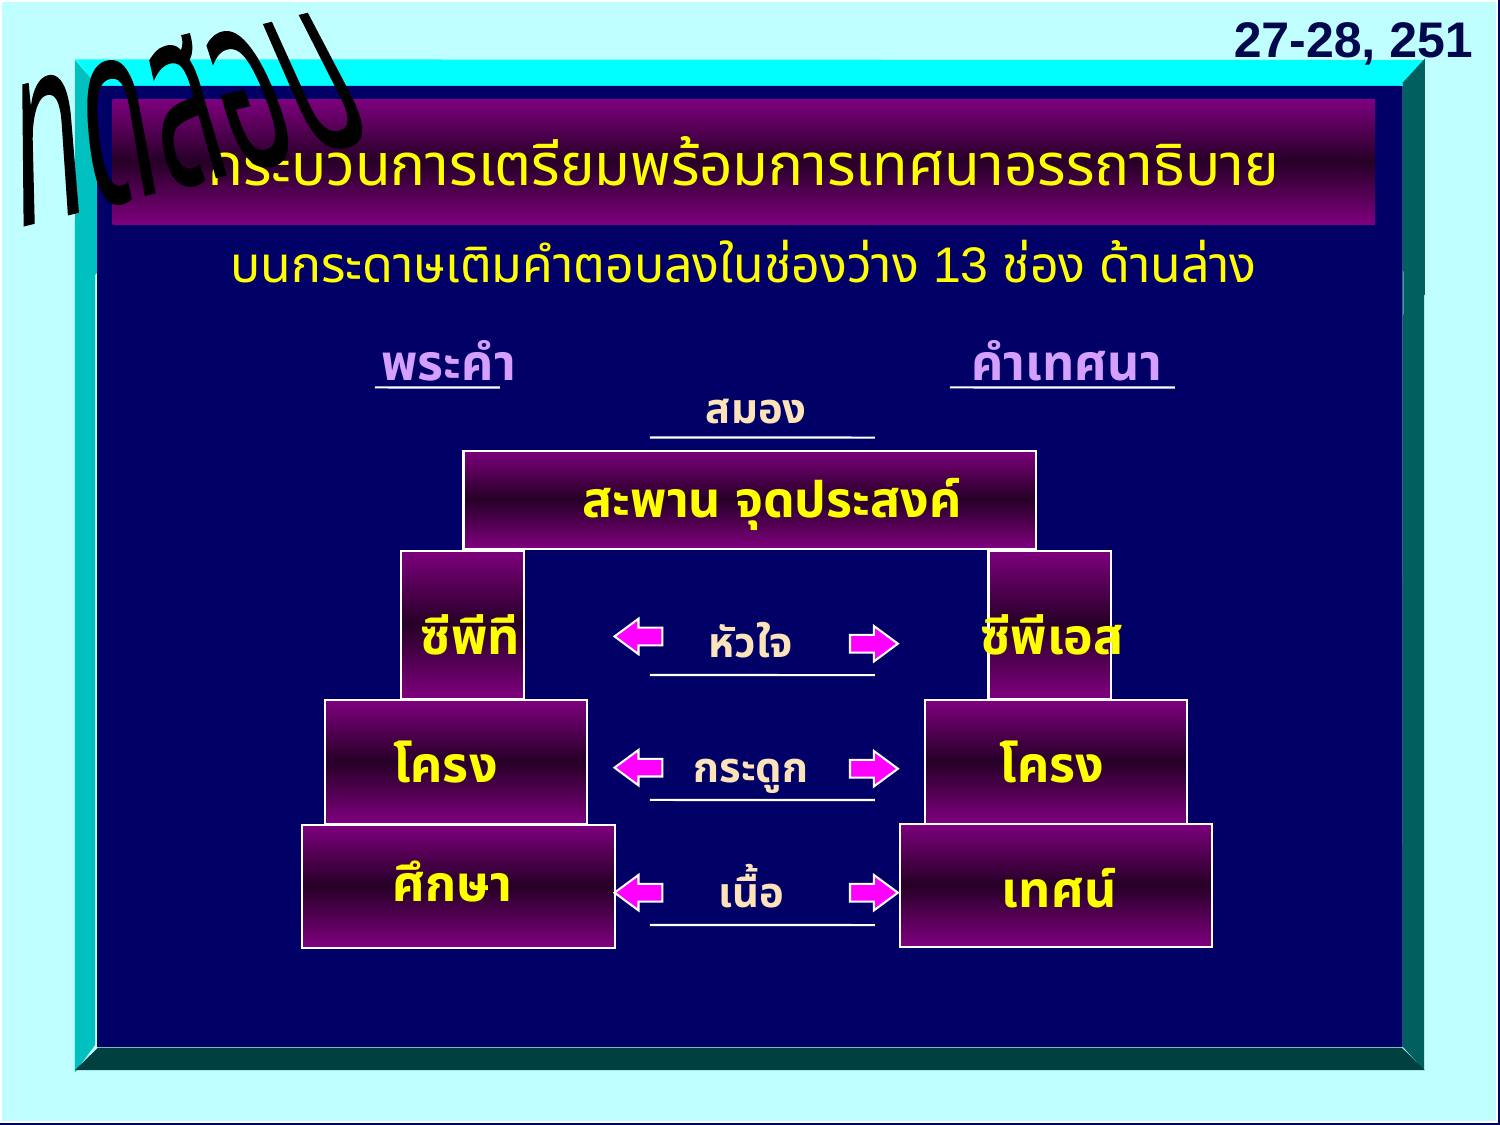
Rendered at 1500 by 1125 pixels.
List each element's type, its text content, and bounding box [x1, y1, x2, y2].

text_box [302, 825, 615, 948]
text_box [924, 699, 1188, 823]
text_box [401, 551, 524, 699]
text_box ซีพีที [405, 597, 535, 673]
text_box [614, 618, 663, 655]
text_box [849, 874, 898, 911]
text_box เทศน์ [986, 849, 1132, 925]
text_box 27-28, 251 [1149, 0, 1488, 75]
text_box [614, 874, 663, 911]
text_box [614, 749, 663, 786]
text_box สมอง [612, 375, 900, 440]
text_box [899, 823, 1213, 947]
text_box คำเทศนา [956, 322, 1177, 398]
text_box [849, 625, 898, 662]
title กระบวนการเตรียมพร้อมการเทศนาอรรถาธิบาย [111, 99, 1376, 226]
text_box ศึกษา [377, 844, 528, 919]
text_box [988, 551, 1112, 597]
text_box สะพาน จุดประสงค์ [567, 460, 977, 535]
text_box หัวใจ [662, 608, 840, 673]
text_box [463, 451, 1037, 549]
text_box บนกระดาษเติมคำตอบลงในช่องว่าง 13 ช่อง ด้านล่าง [99, 237, 1388, 288]
text_box [988, 673, 1112, 699]
text_box ซีพีเอส [965, 597, 1139, 673]
text_box เนื้อ [675, 858, 828, 923]
text_box พระคำ [366, 322, 531, 398]
text_box โครง [985, 724, 1119, 800]
text_box โครง [378, 724, 513, 800]
text_box [324, 699, 588, 824]
text_box กระดูก [637, 733, 865, 798]
text_box [849, 751, 898, 787]
